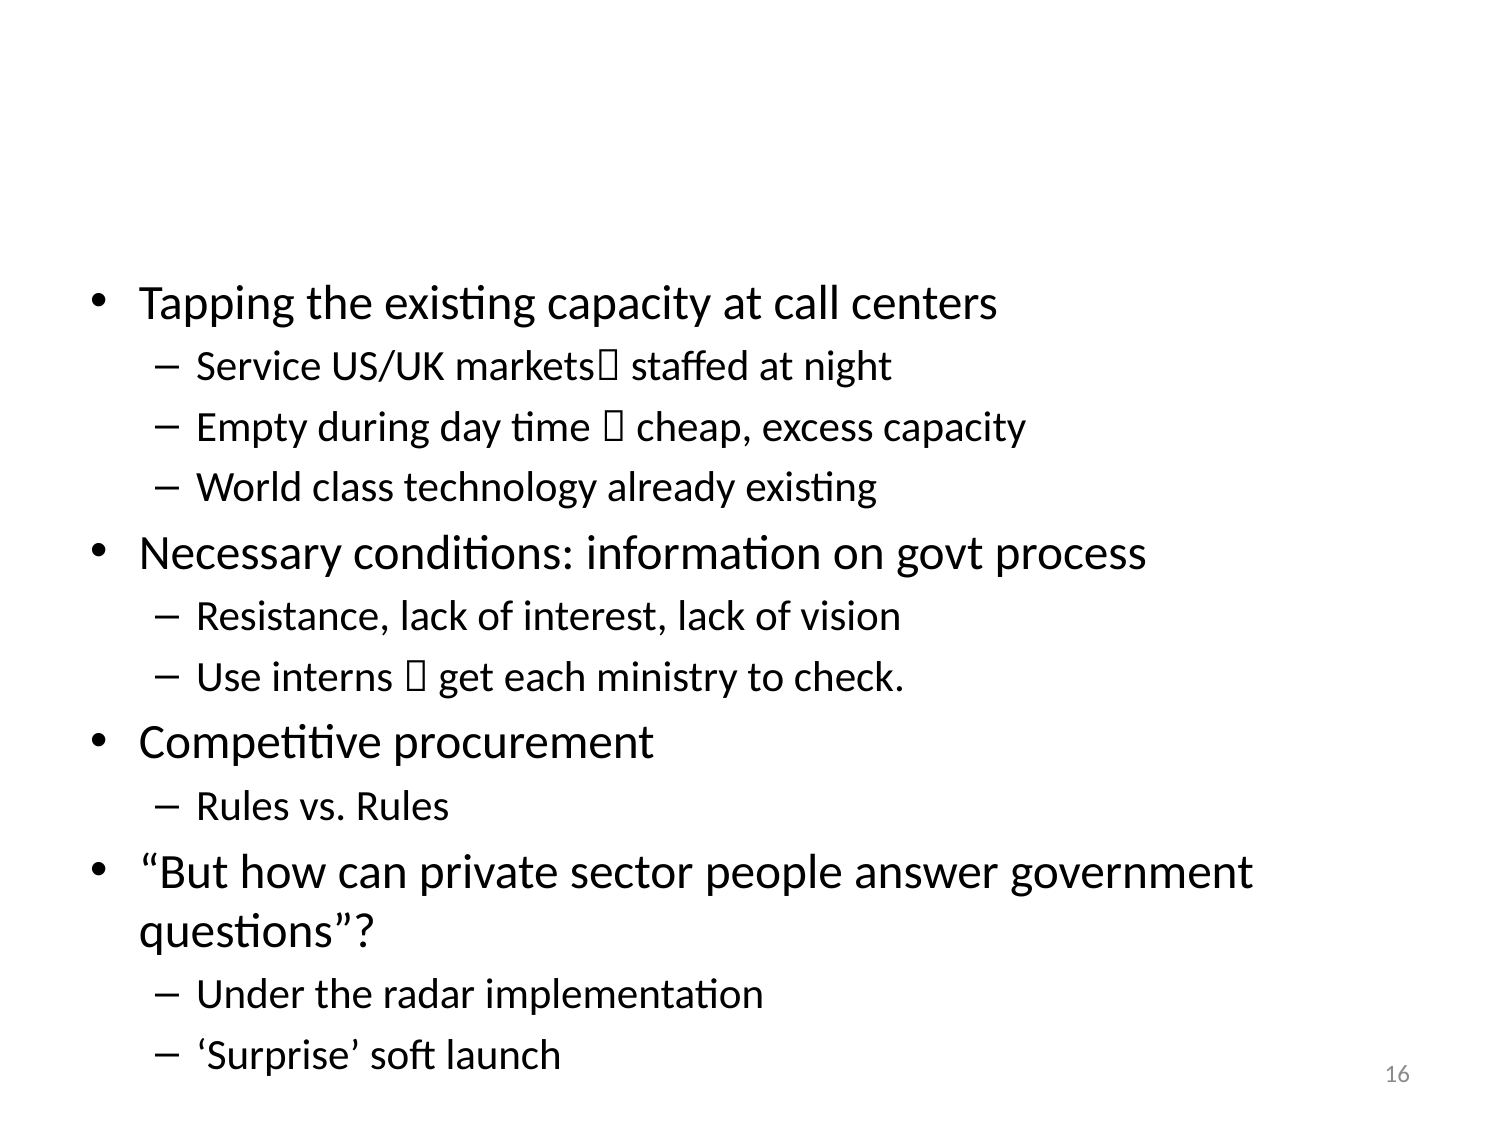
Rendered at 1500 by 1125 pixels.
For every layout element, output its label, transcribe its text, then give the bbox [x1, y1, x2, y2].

slide_number 16 [1074, 1042, 1425, 1103]
list Tapping the existing capacity at call centers Service US/UK markets staffed at night Empty during day time  cheap, excess capacity World class technology already existing Necessary conditions: information on govt process Resistance, lack of interest, lack of vision Use interns  get each ministry to check. Competitive procurement Rules vs. Rules “But how can private sector people answer government questions”? Under the radar implementation ‘Surprise’ soft launch [75, 262, 1425, 1088]
